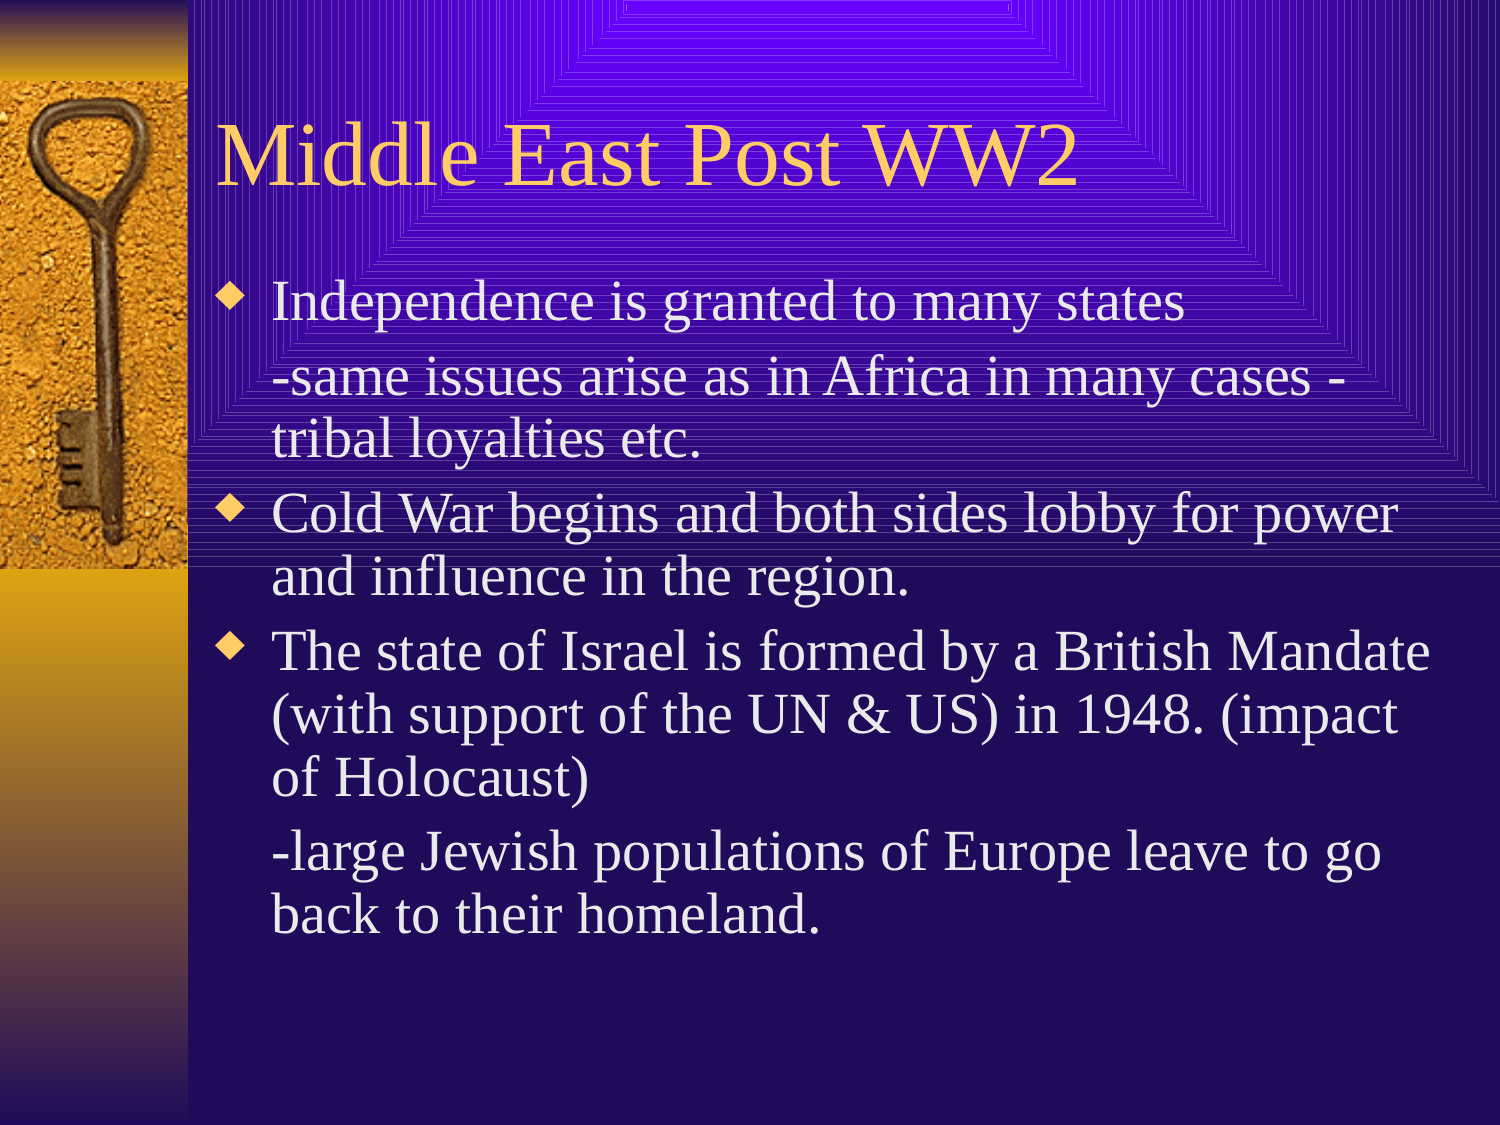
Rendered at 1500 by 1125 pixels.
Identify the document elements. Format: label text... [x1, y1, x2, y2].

title Middle East Post WW2 [200, 50, 1475, 248]
list Independence is granted to many states -same issues arise as in Africa in many cases -tribal loyalties etc. Cold War begins and both sides lobby for power and influence in the region. The state of Israel is formed by a British Mandate (with support of the UN & US) in 1948. (impact of Holocaust) -large Jewish populations of Europe leave to go back to their homeland. [200, 262, 1475, 1000]
picture [0, 81, 188, 569]
